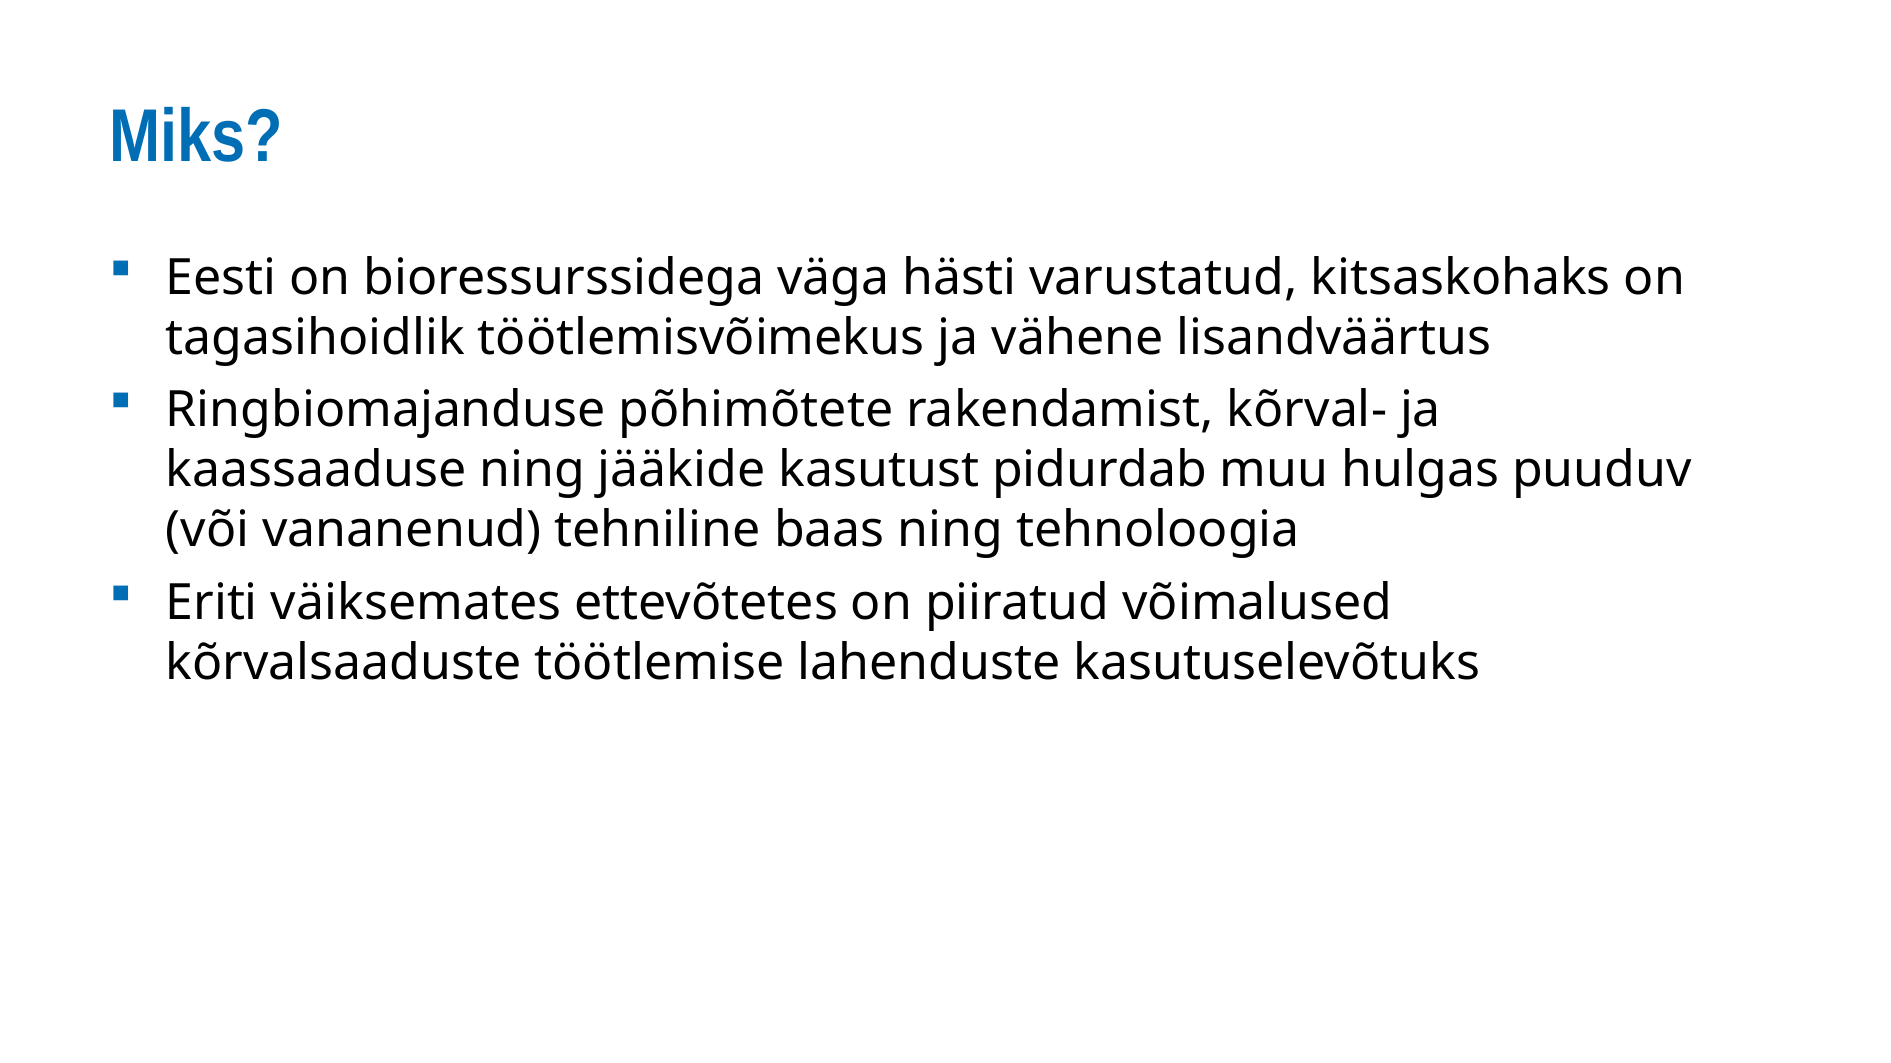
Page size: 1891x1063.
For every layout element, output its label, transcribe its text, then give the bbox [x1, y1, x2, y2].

title Miks? [94, 89, 1857, 267]
text_box [94, 204, 1840, 270]
list Eesti on bioressurssidega väga hästi varustatud, kitsaskohaks on tagasihoidlik töötlemisvõimekus ja vähene lisandväärtus Ringbiomajanduse põhimõtete rakendamist, kõrval- ja kaassaaduse ning jääkide kasutust pidurdab muu hulgas puuduv (või vananenud) tehniline baas ning tehnoloogia Eriti väiksemates ettevõtetes on piiratud võimalused kõrvalsaaduste töötlemise lahenduste kasutuselevõtuks [94, 270, 1761, 939]
